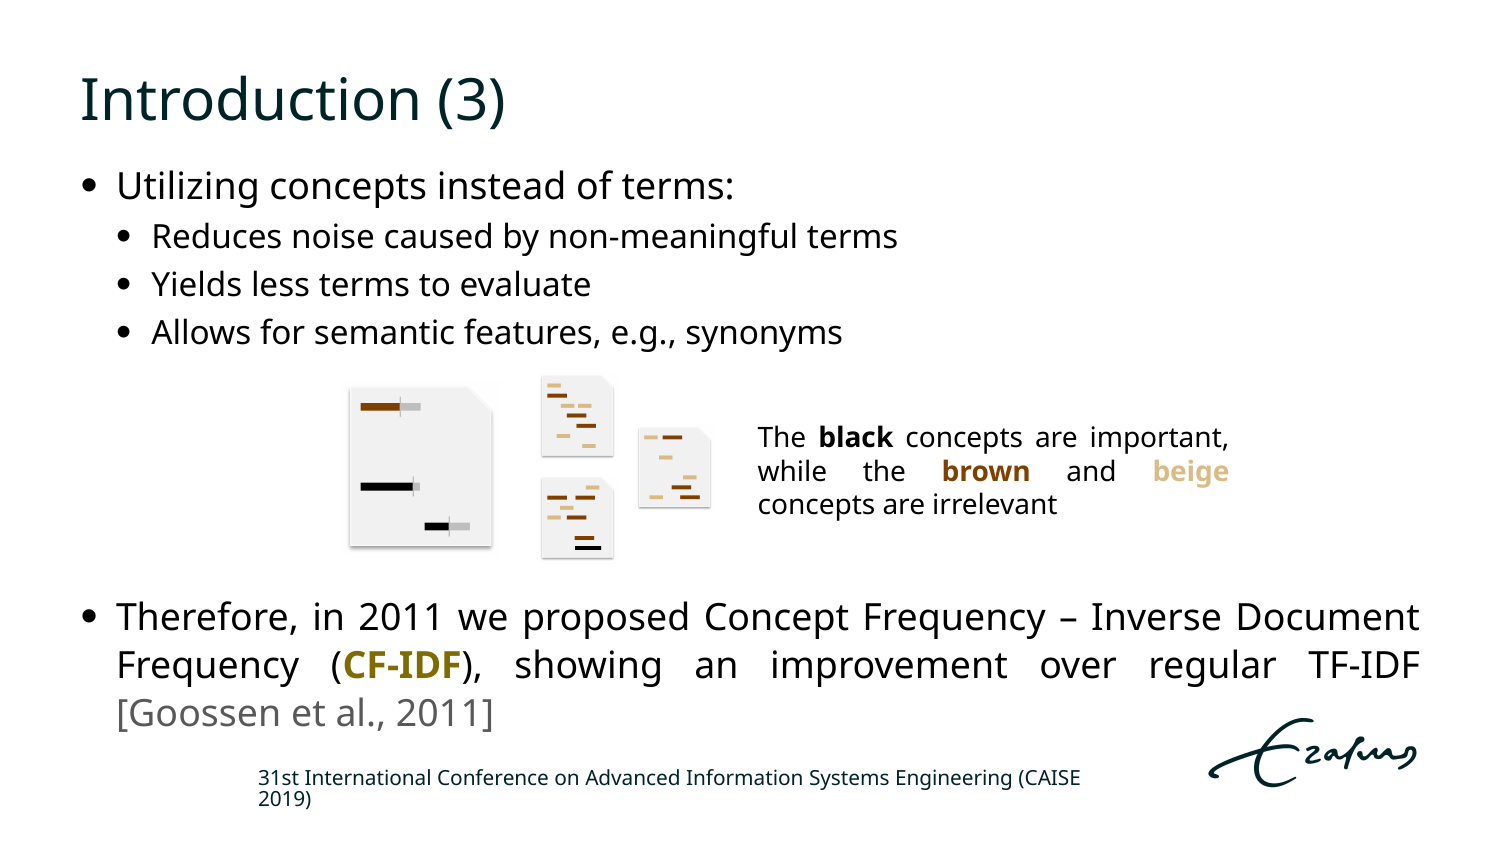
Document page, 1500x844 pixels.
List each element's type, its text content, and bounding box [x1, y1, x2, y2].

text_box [538, 372, 715, 564]
text_box The black concepts are important, while the brown and beige concepts are irrelevant [742, 411, 1245, 528]
picture [1198, 705, 1434, 800]
title Introduction (3) [80, 64, 1422, 159]
footer 31st International Conference on Advanced Information Systems Engineering (CAISE 2019) [258, 764, 1096, 795]
picture [342, 380, 502, 558]
list Utilizing concepts instead of terms: Reduces noise caused by non-meaningful terms Yields less terms to evaluate Allows for semantic features, e.g., synonyms Therefore, in 2011 we proposed Concept Frequency – Inverse Document Frequency (CF-IDF), showing an improvement over regular TF-IDF [Goossen et al., 2011] [80, 159, 1422, 709]
